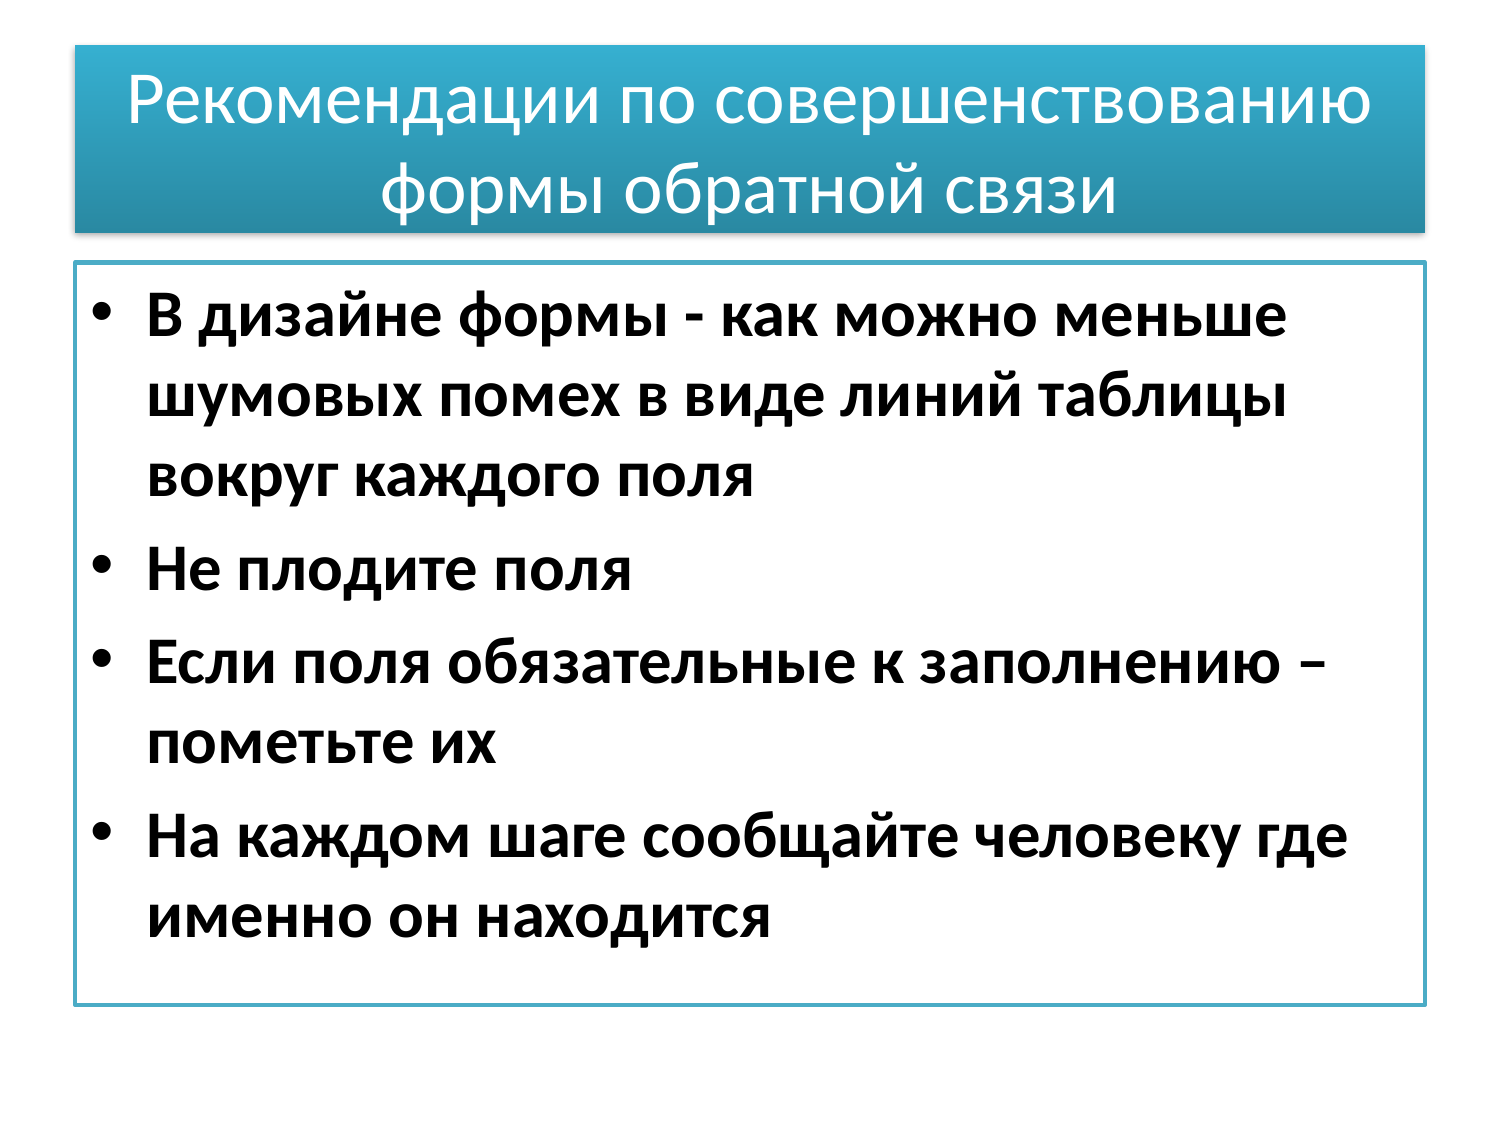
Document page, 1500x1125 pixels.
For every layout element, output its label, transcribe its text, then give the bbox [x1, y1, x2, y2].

title Рекомендации по совершенствованию формы обратной связи [75, 45, 1425, 233]
list В дизайне формы - как можно меньше шумовых помех в виде линий таблицы вокруг каждого поля Не плодите поля Если поля обязательные к заполнению – пометьте их На каждом шаге сообщайте человеку где именно он находится [73, 260, 1427, 1007]
